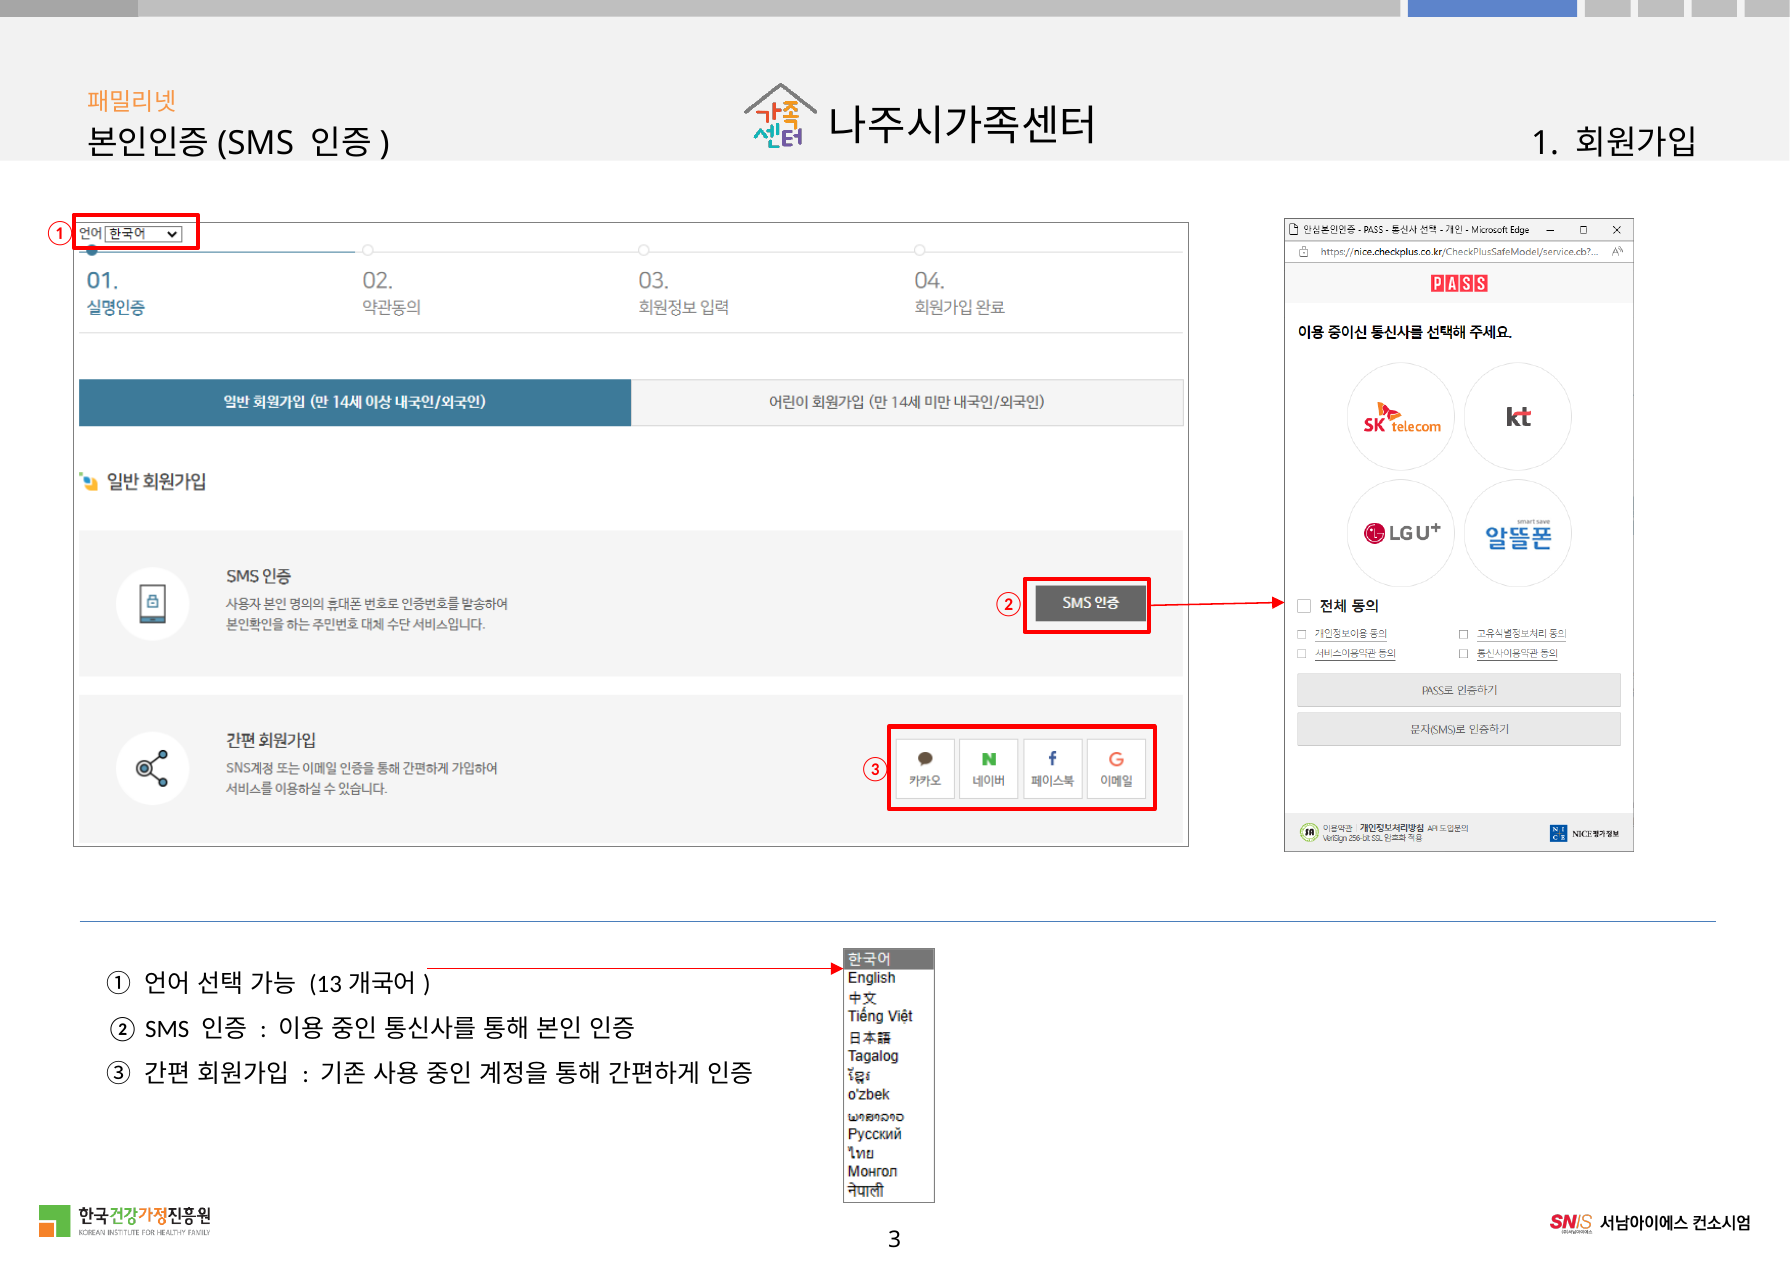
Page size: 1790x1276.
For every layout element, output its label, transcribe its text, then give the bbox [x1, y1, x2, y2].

picture [39, 1205, 210, 1237]
picture [73, 221, 1189, 848]
picture [744, 82, 817, 148]
text_box ① 언어 선택 가능 (13개국어) ② SMS 인증 : 이용 중인 통신사를 통해 본인 인증 ③ 간편 회원가입 : 기존 사용 중인 계정을 통해 간편하게 인증 [91, 944, 769, 1095]
picture [1284, 218, 1634, 852]
text_box [32, 0, 1790, 53]
text_box [92, 213, 200, 220]
text_box ① [28, 208, 92, 254]
text_box 나주시가족센터 [814, 91, 1157, 156]
text_box 1. 회원가입 [1531, 120, 1698, 161]
picture [843, 948, 935, 1204]
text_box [1148, 602, 1285, 606]
picture [1550, 1207, 1763, 1243]
text_box 본인인증(SMS 인증) [87, 120, 399, 161]
